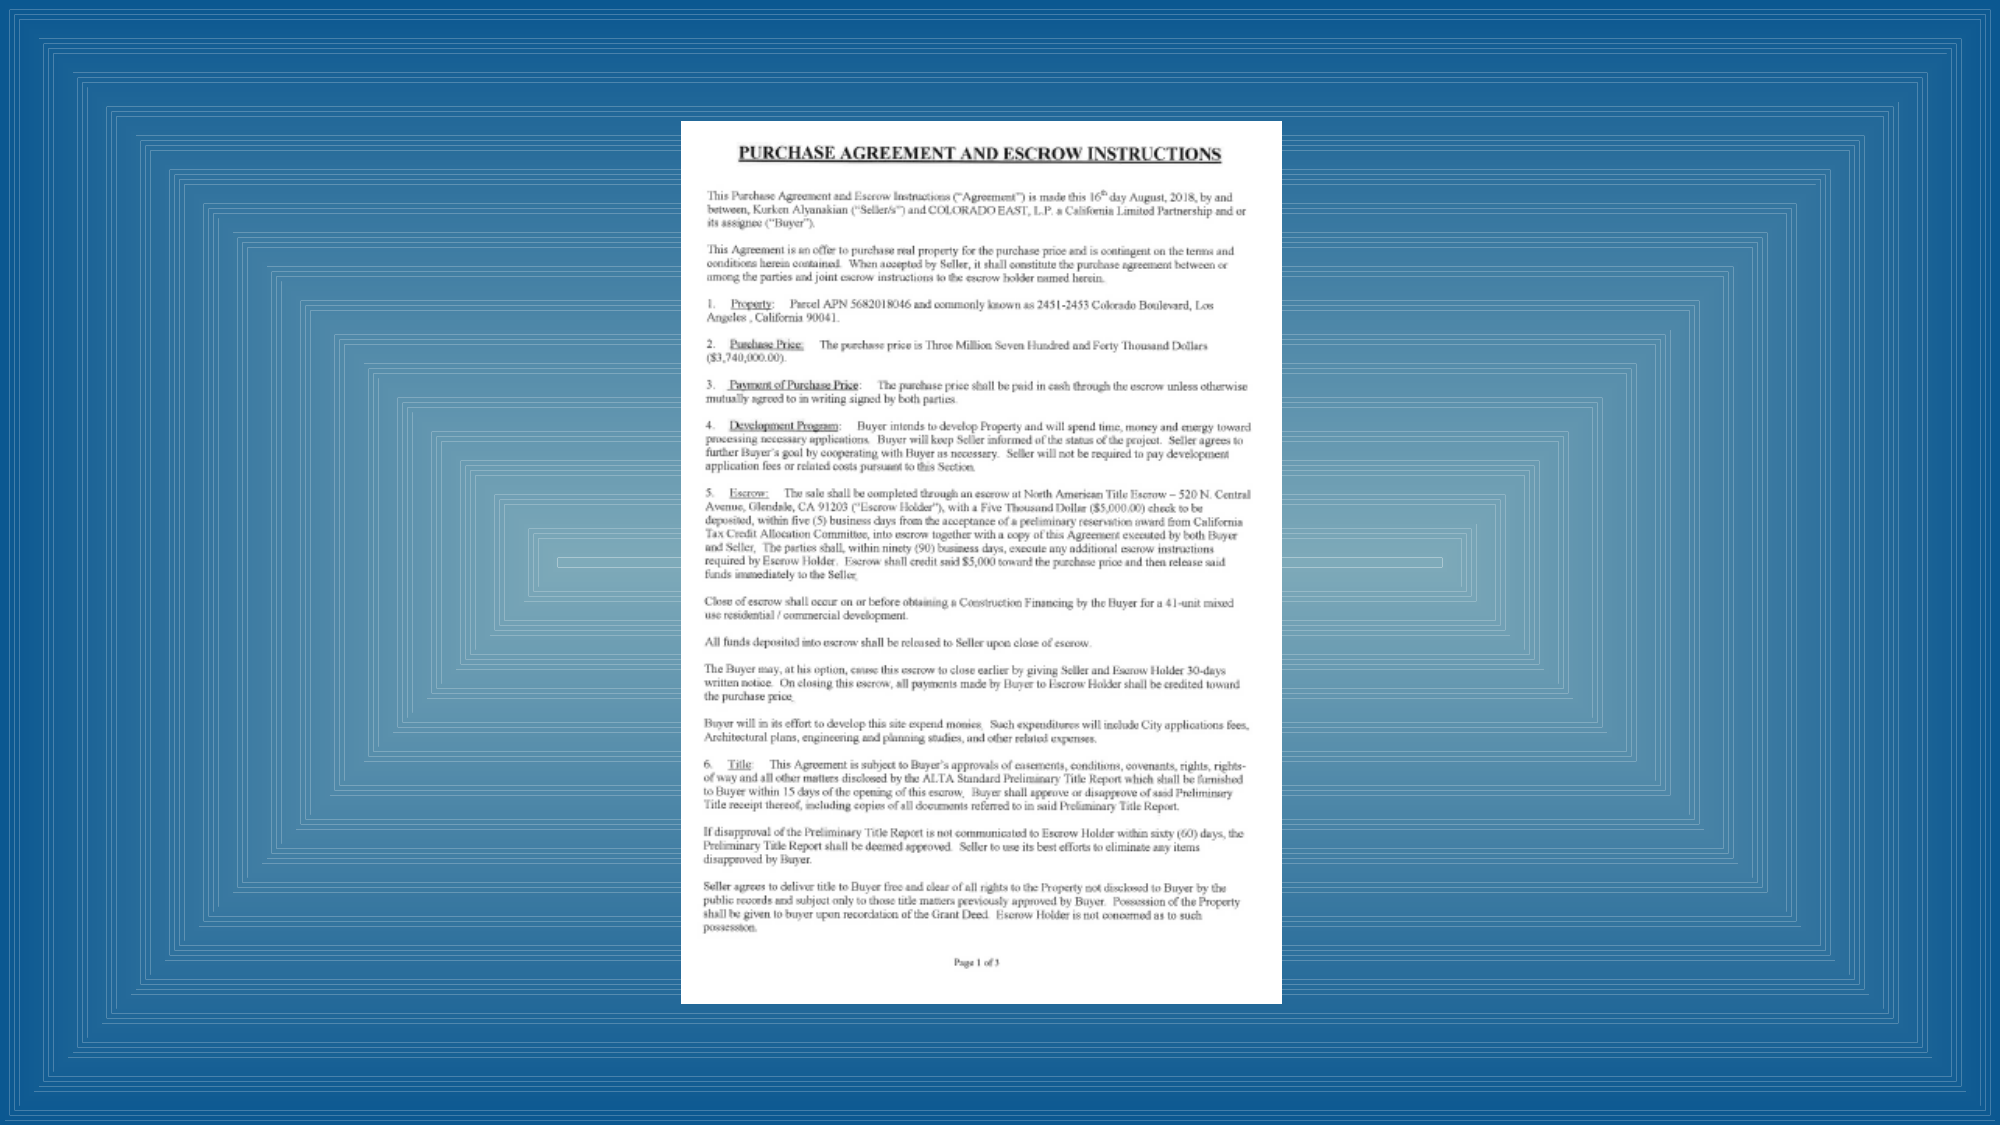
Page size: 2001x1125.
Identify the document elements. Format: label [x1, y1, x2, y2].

list [680, 121, 1282, 1005]
